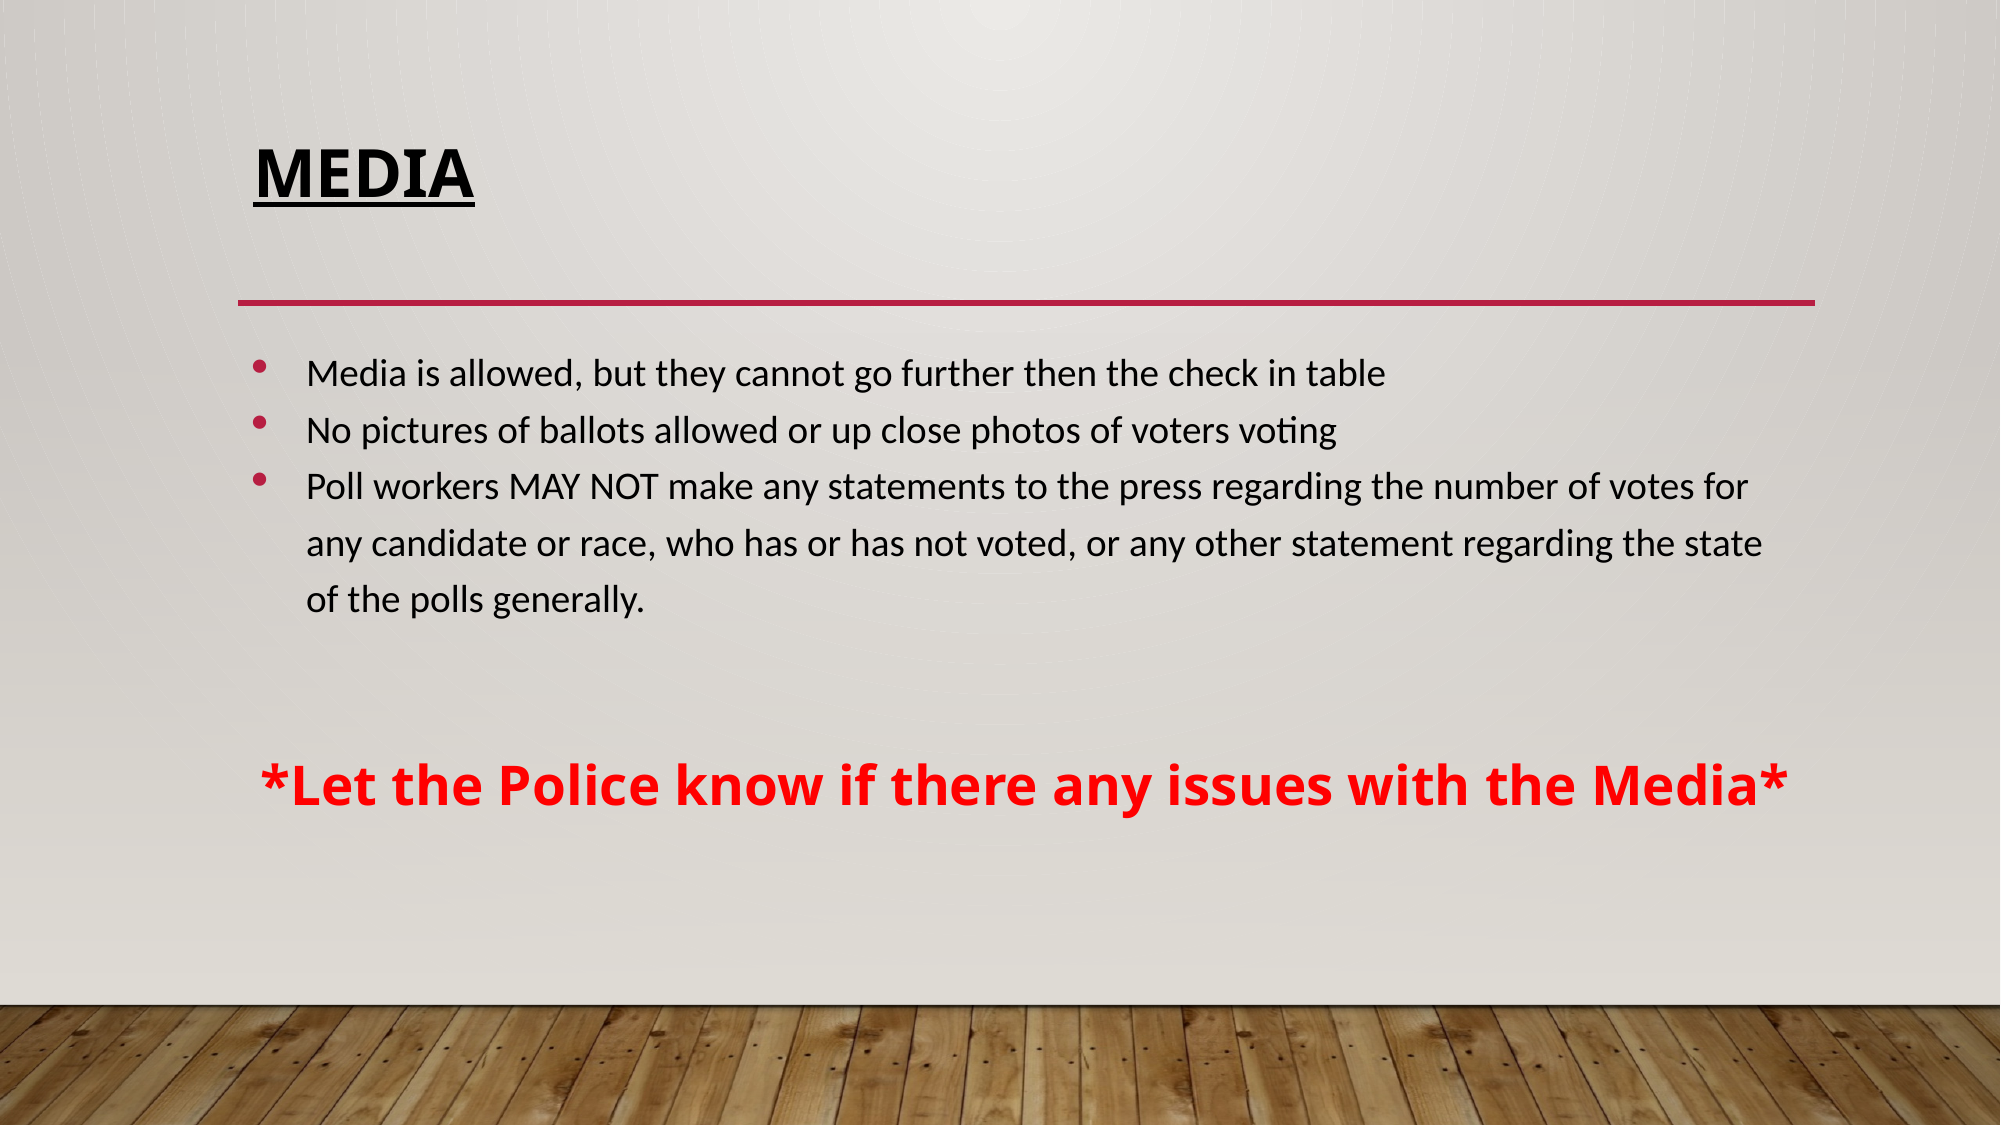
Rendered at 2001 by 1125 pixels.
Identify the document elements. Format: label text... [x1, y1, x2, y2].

title MEDIA [238, 131, 1814, 305]
list Media is allowed, but they cannot go further then the check in table No pictures of ballots allowed or up close photos of voters voting Poll workers MAY NOT make any statements to the press regarding the number of votes for any candidate or race, who has or has not voted, or any other statement regarding the state of the polls generally. *Let the Police know if there any issues with the Media* [238, 330, 1814, 897]
picture [0, 1005, 2000, 1125]
